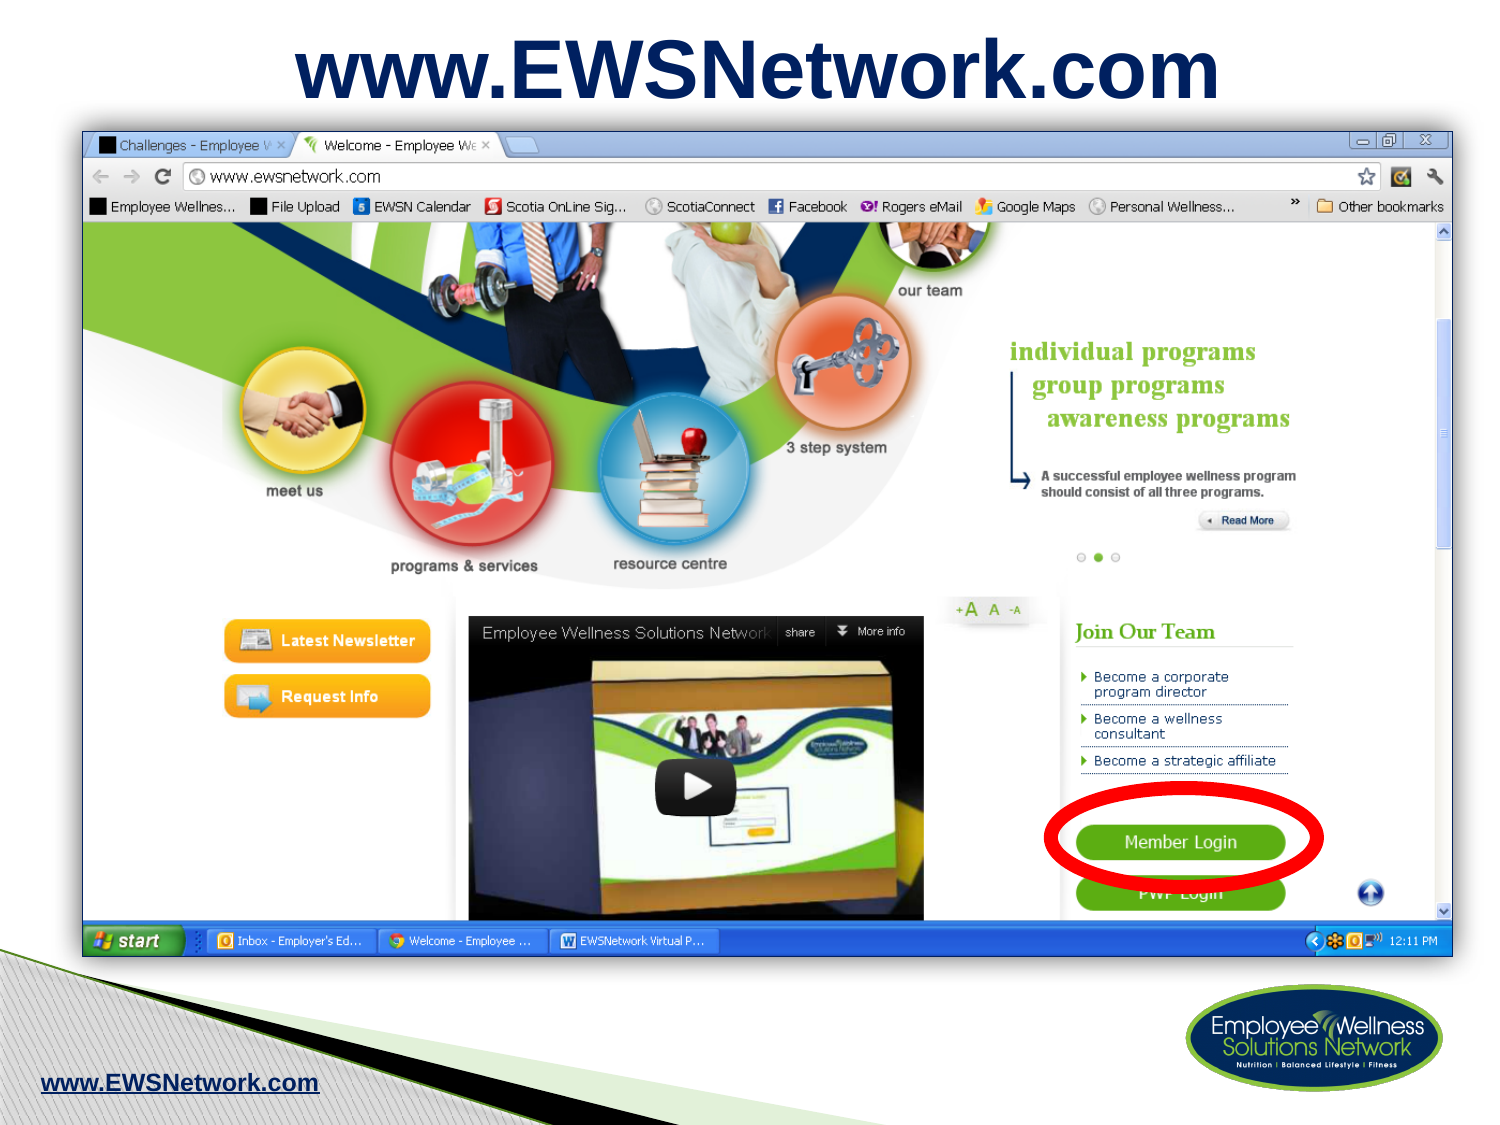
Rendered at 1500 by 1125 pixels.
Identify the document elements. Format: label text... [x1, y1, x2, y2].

picture [82, 131, 1453, 1125]
text_box www.EWSNetwork.com [0, 1058, 361, 1104]
list www.EWSNetwork.com [82, 7, 1418, 110]
